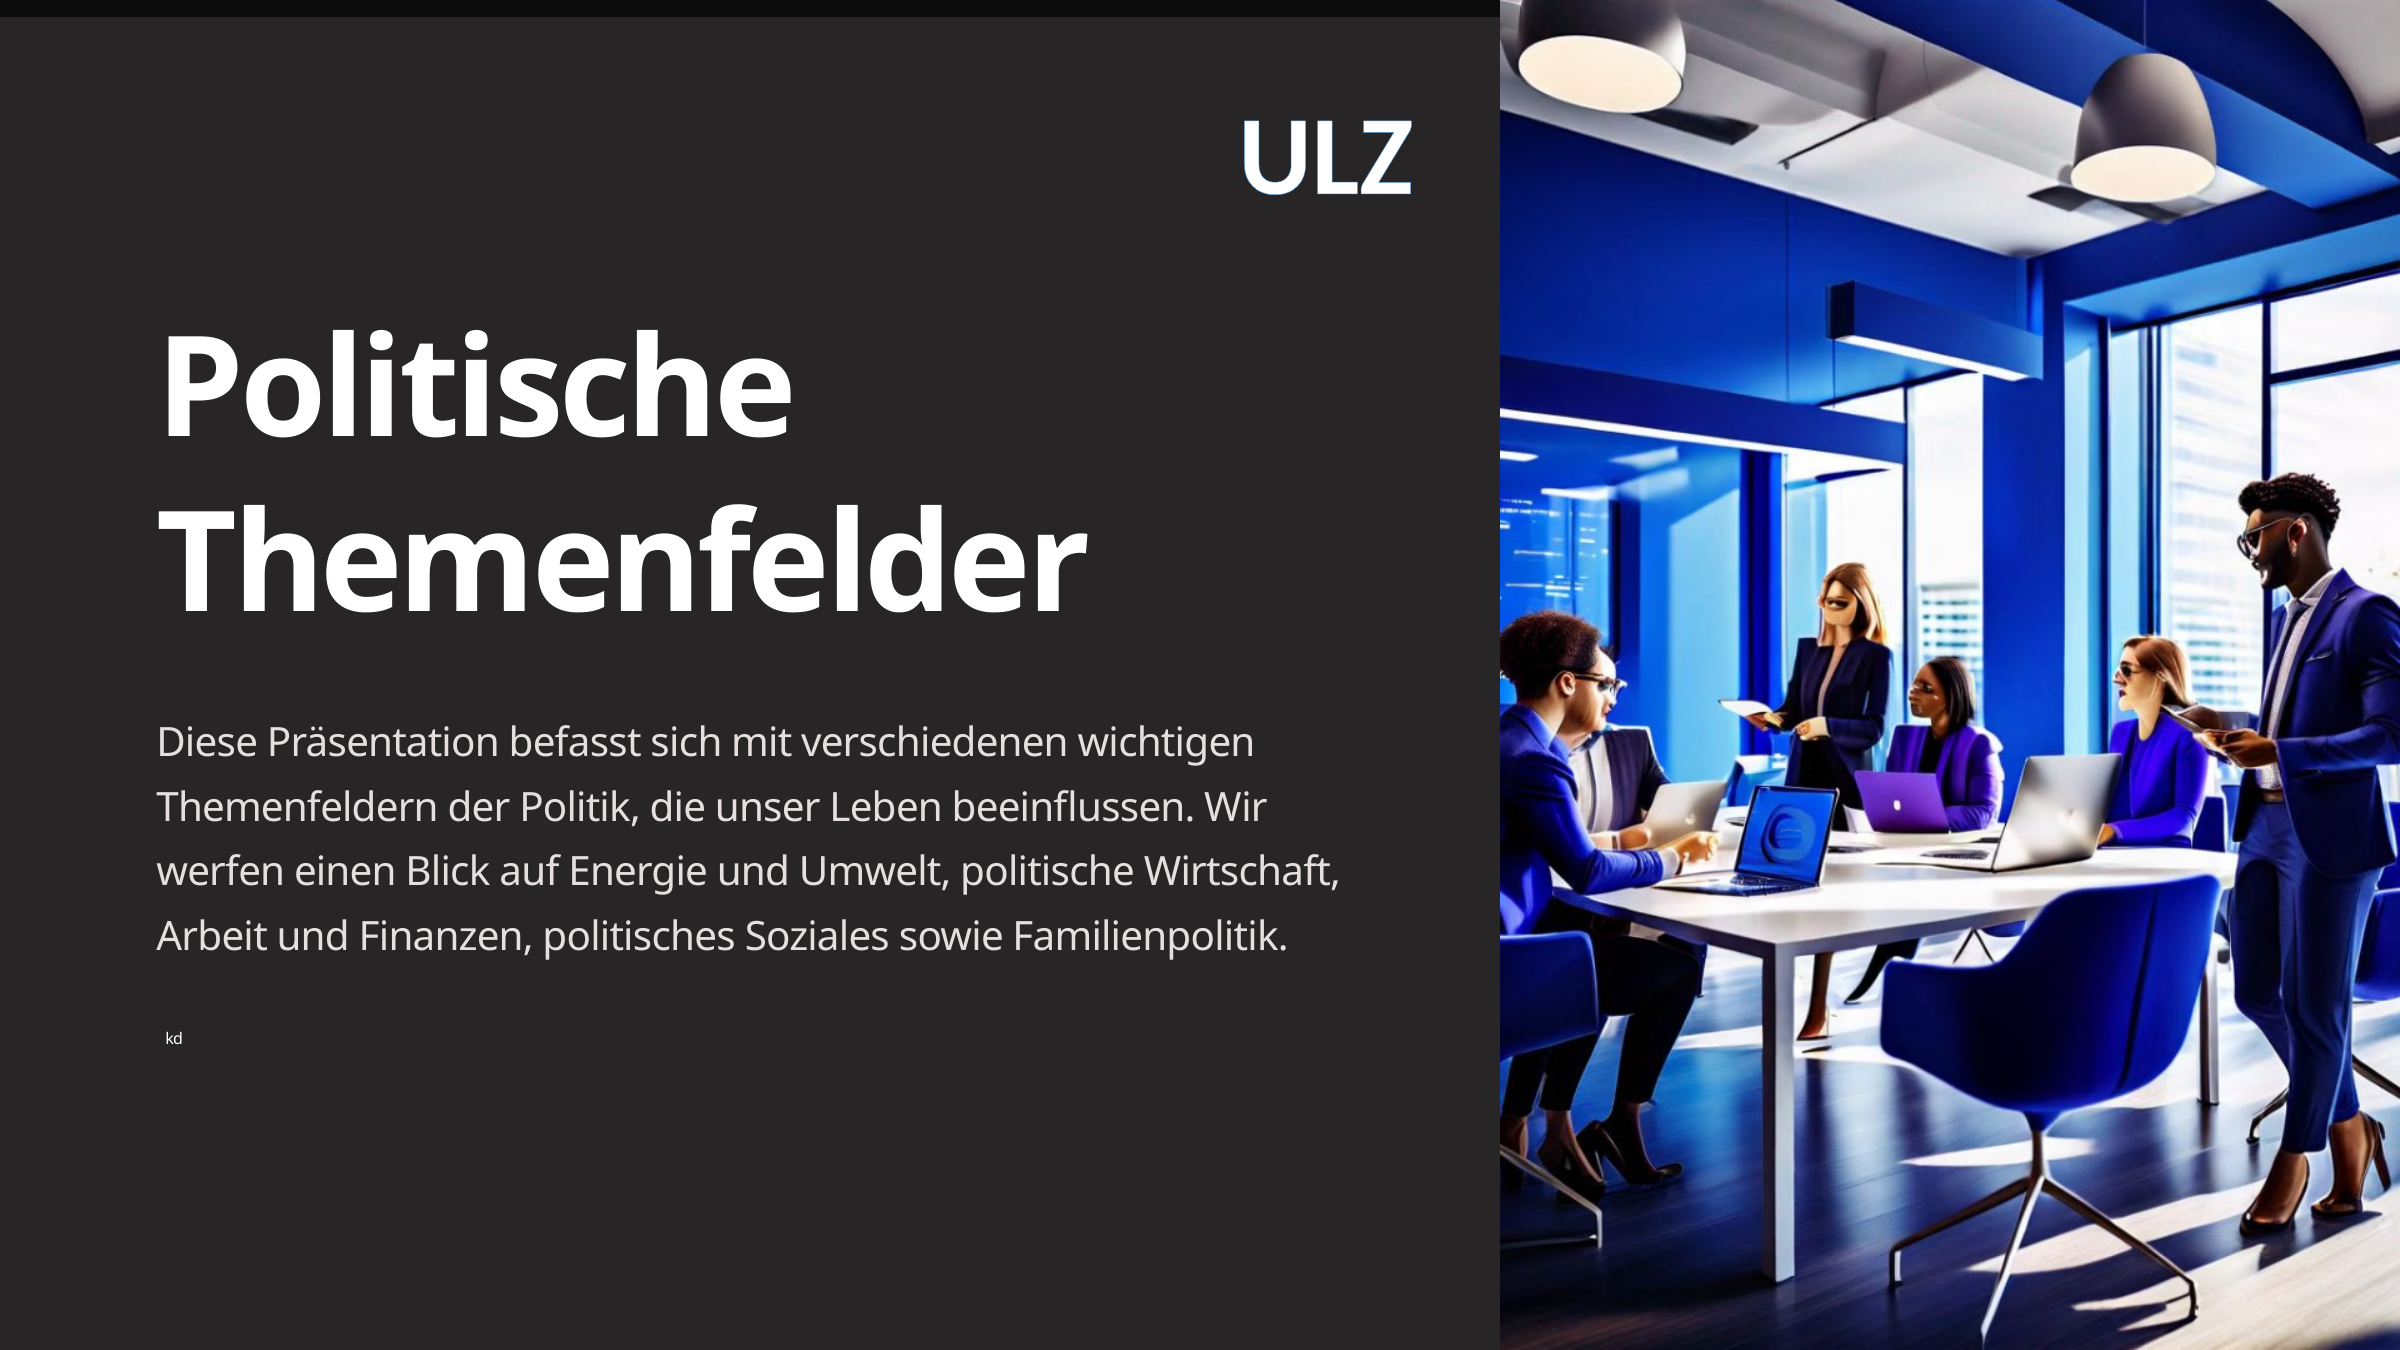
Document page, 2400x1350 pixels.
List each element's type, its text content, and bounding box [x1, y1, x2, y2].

text_box ULZ [1223, 73, 1429, 224]
text_box kd [163, 1024, 185, 1041]
picture [1499, 0, 2400, 1350]
text_box Politische Themenfelder [141, 282, 1359, 632]
text_box [0, 0, 1499, 17]
text_box Diese Präsentation befasst sich mit verschiedenen wichtigen Themenfeldern der Politik, die unser Leben beeinflussen. Wir werfen einen Blick auf Energie und Umwelt, politische Wirtschaft, Arbeit und Finanzen, politisches Soziales sowie Familienpolitik. [141, 692, 1359, 952]
text_box [0, 17, 1499, 1350]
